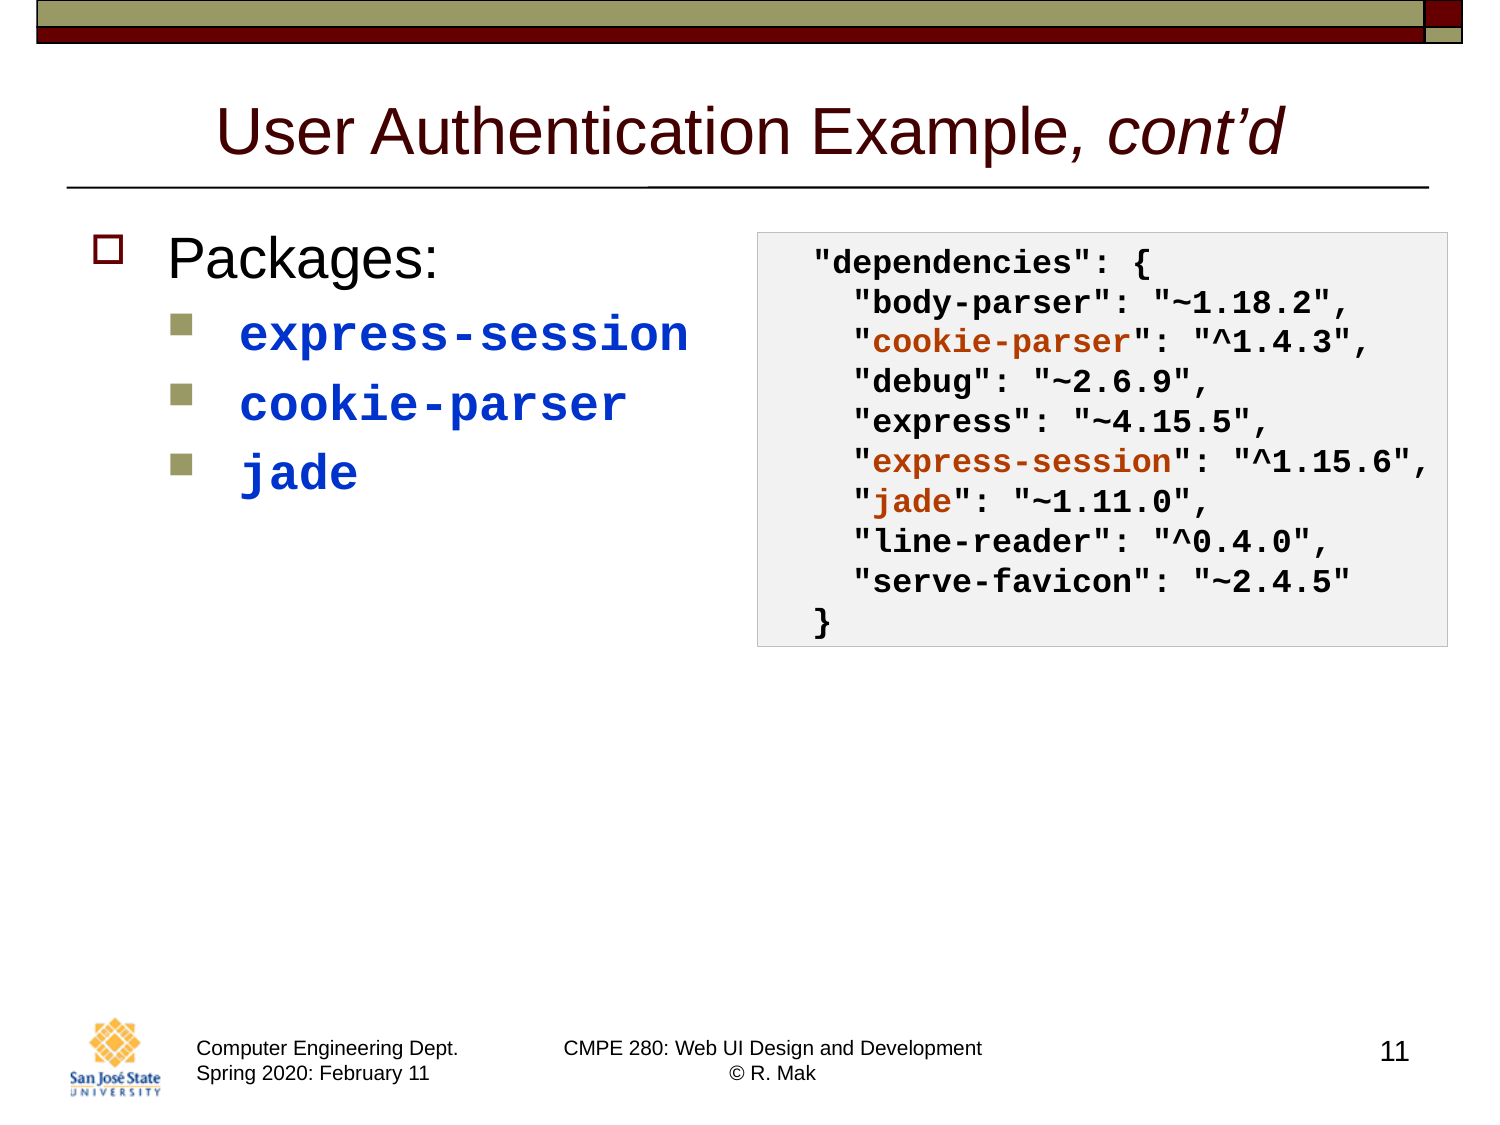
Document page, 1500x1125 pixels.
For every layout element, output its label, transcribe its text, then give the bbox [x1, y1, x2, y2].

title User Authentication Example, cont’d [75, 67, 1425, 175]
list Packages: express-session cookie-parser jade [75, 212, 720, 563]
text_box "dependencies": { "body-parser": "~1.18.2", "cookie-parser": "^1.4.3", "debug": "~2.6.9", "express": "~4.15.5", "express-session": "^1.15.6", "jade": "~1.11.0", "line-reader": "^0.4.0", "serve-favicon": "~2.4.5" } [757, 232, 1448, 647]
slide_number 11 [1335, 1025, 1425, 1100]
picture [60, 1012, 166, 1112]
